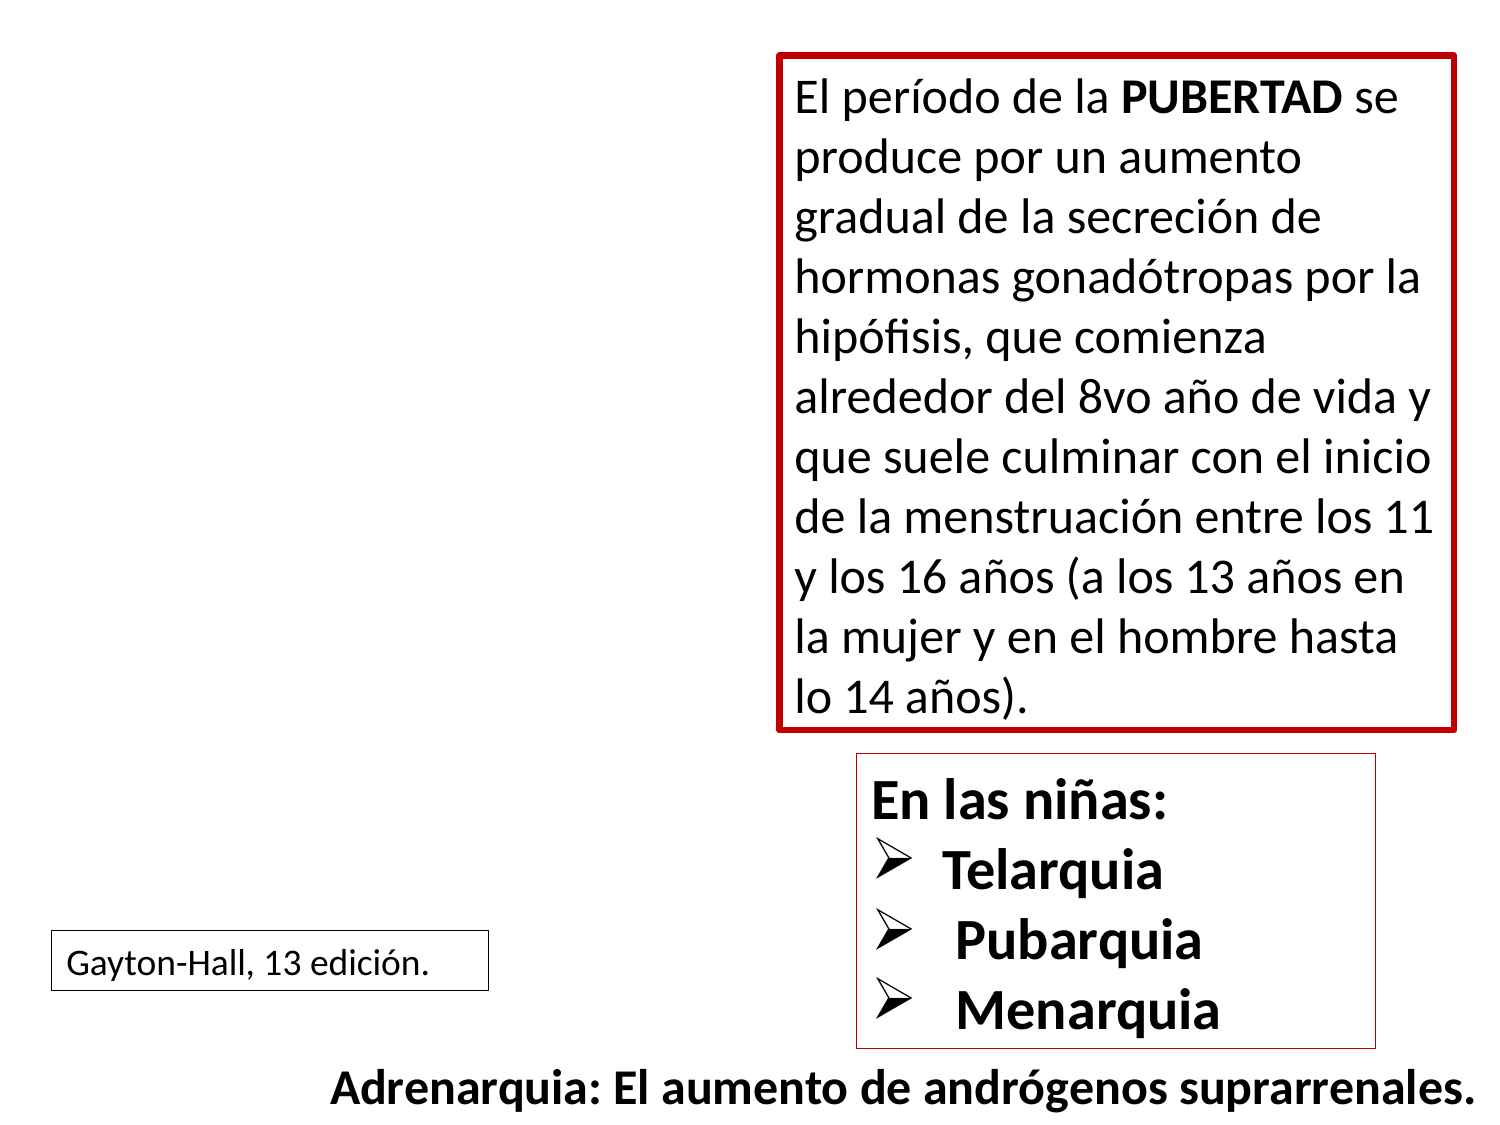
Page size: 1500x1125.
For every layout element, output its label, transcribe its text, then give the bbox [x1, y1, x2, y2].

text_box Gayton-Hall, 13 edición. [51, 930, 489, 991]
text_box El período de la PUBERTAD se produce por un aumento gradual de la secreción de hormonas gonadótropas por la hipófisis, que comienza alrededor del 8vo año de vida y que suele culminar con el inicio de la menstruación entre los 11 y los 16 años (a los 13 años en la mujer y en el hombre hasta lo 14 años). [779, 55, 1454, 731]
text_box En las niñas: Telarquia Pubarquia Menarquia [856, 753, 1376, 1046]
text_box Adrenarquia: El aumento de andrógenos suprarrenales. [123, 1046, 1500, 1122]
